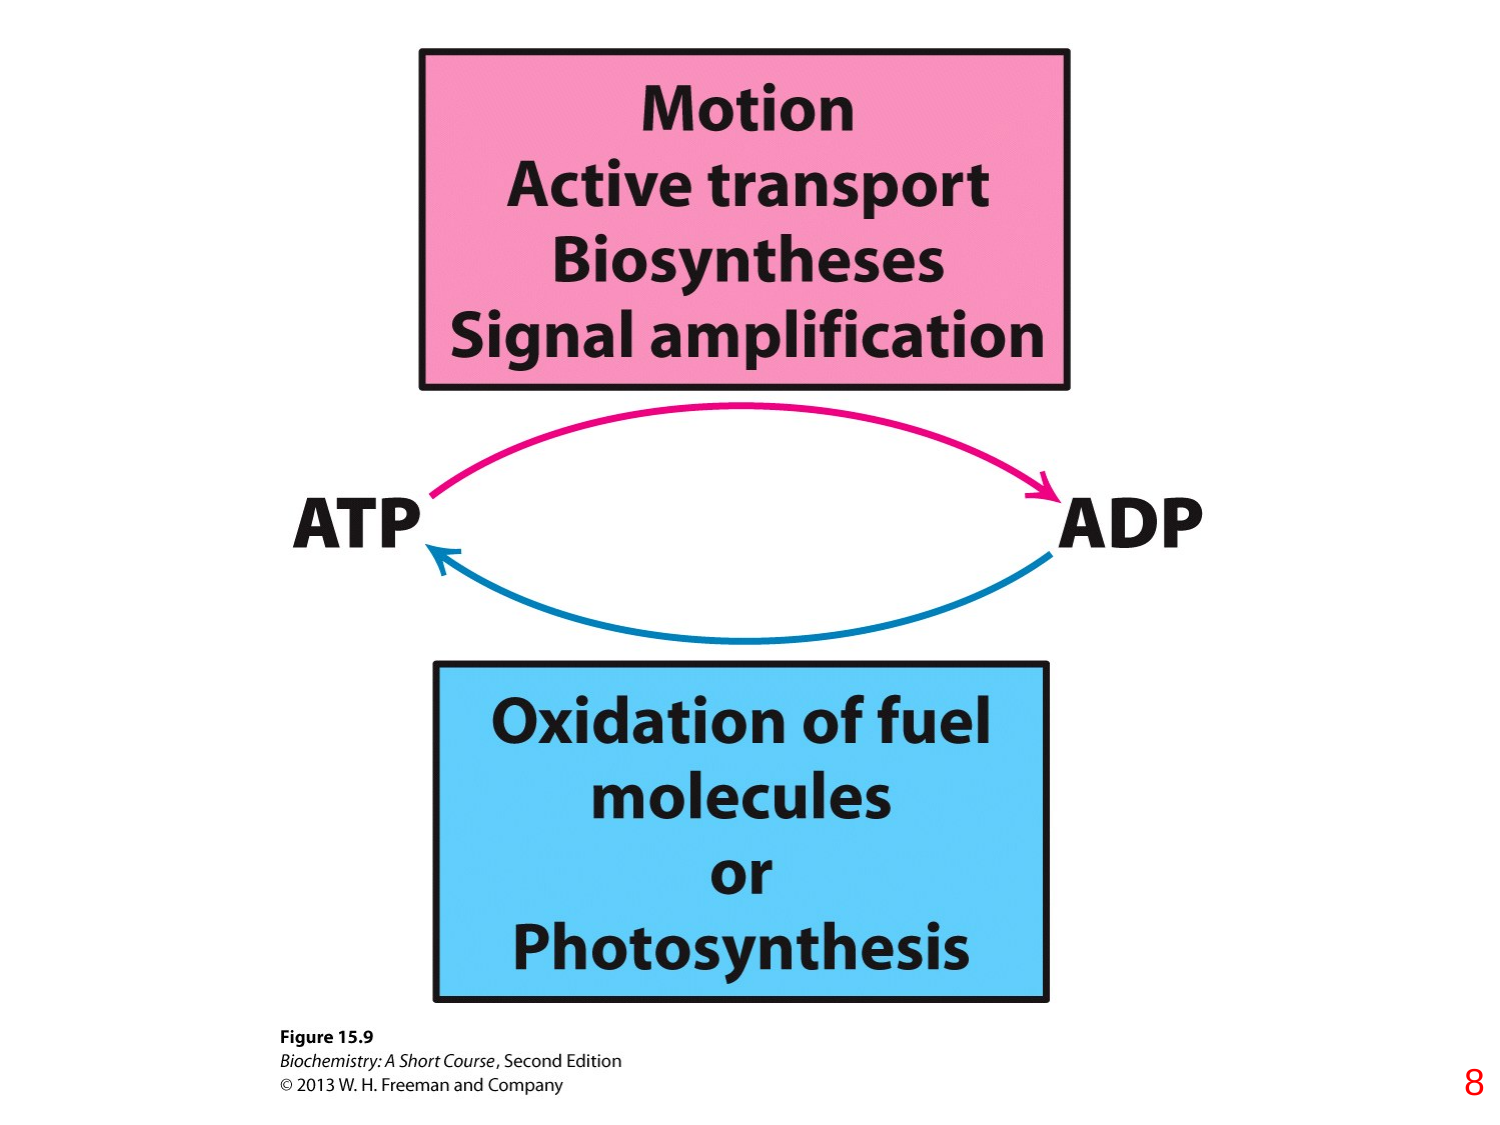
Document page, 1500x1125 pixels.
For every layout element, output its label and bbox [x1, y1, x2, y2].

picture [272, 26, 1229, 1099]
